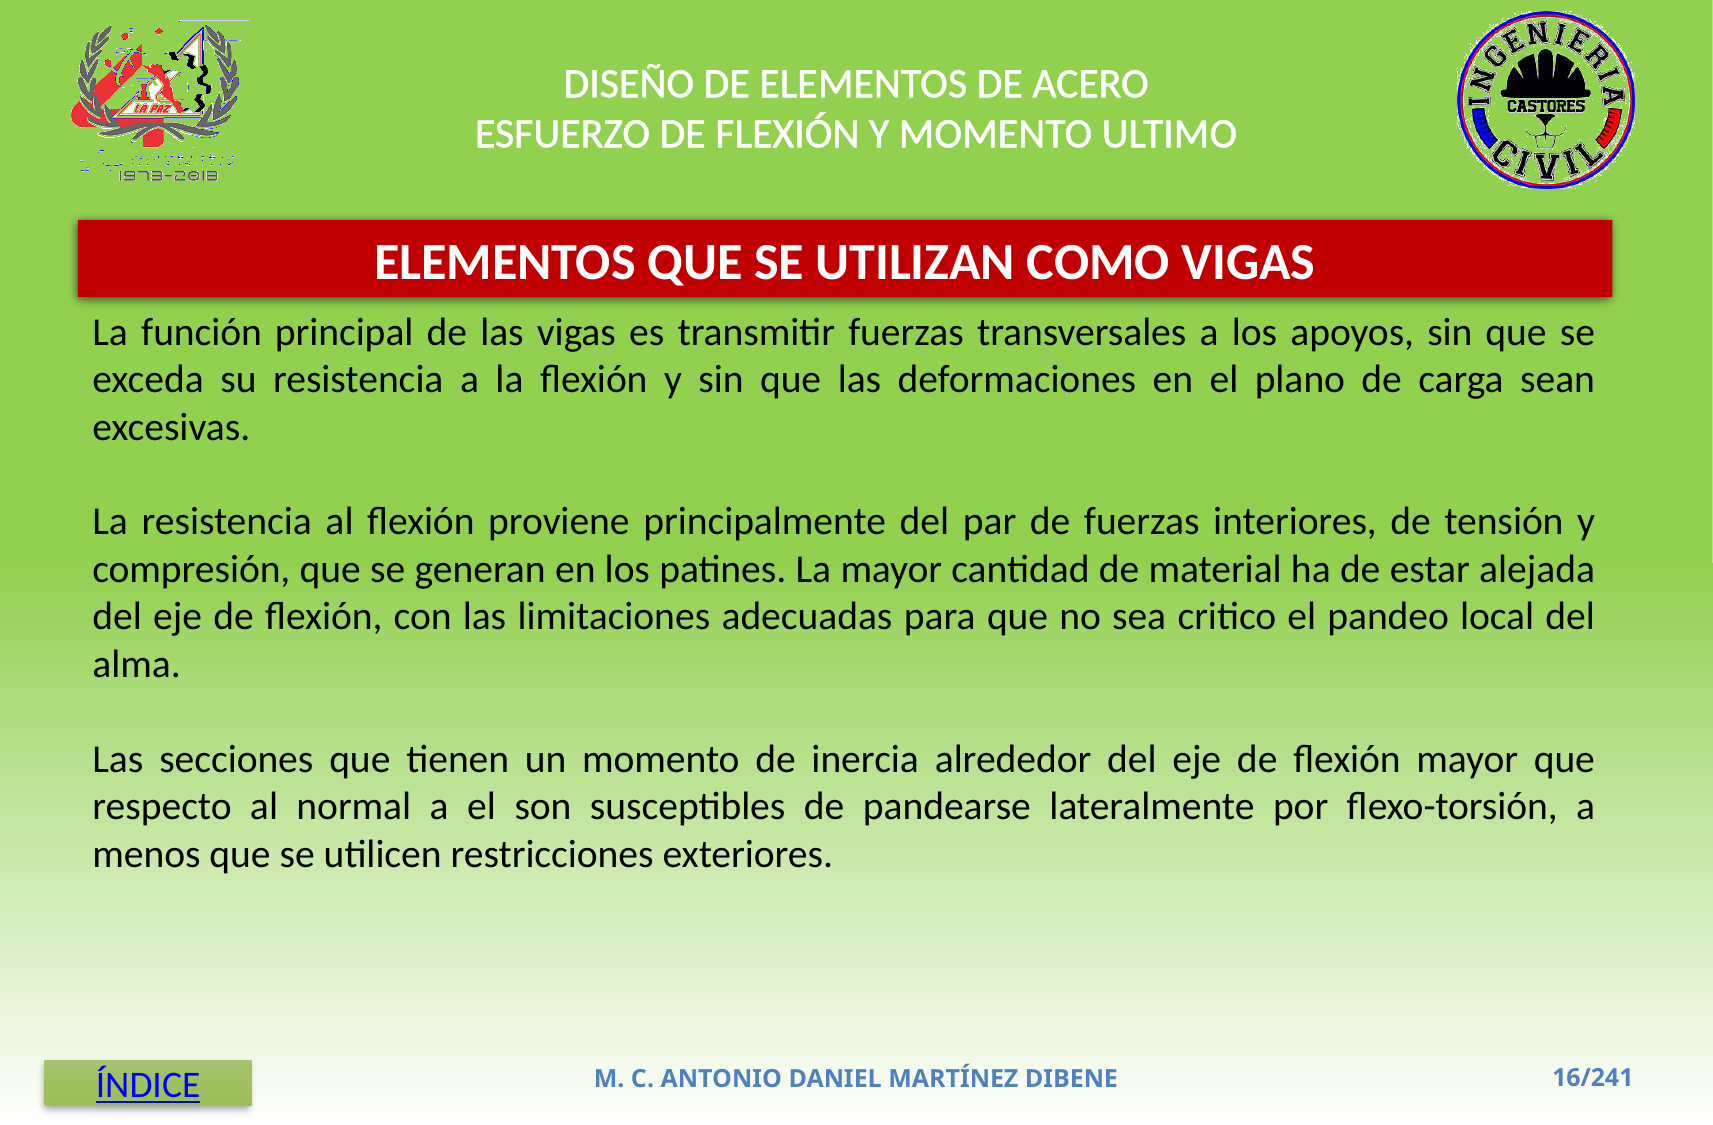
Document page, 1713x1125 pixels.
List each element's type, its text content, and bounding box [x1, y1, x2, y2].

text_box DISEÑO DE ELEMENTOS DE ACERO ESFUERZO DE FLEXIÓN Y MOMENTO ULTIMO [283, 48, 1430, 163]
picture [1457, 11, 1635, 189]
text_box La función principal de las vigas es transmitir fuerzas transversales a los apoyos, sin que se exceda su resistencia a la flexión y sin que las deformaciones en el plano de carga sean excesivas. La resistencia al flexión proviene principalmente del par de fuerzas interiores, de tensión y compresión, que se generan en los patines. La mayor cantidad de material ha de estar alejada del eje de flexión, con las limitaciones adecuadas para que no sea critico el pandeo local del alma. Las secciones que tienen un momento de inercia alrededor del eje de flexión mayor que respecto al normal a el son susceptibles de pandearse lateralmente por flexo-torsión, a menos que se utilicen restricciones exteriores. [77, 298, 1613, 883]
picture [64, 11, 256, 189]
text_box ELEMENTOS QUE SE UTILIZAN COMO VIGAS [77, 219, 1613, 297]
text_box M. C. ANTONIO DANIEL MARTÍNEZ DIBENE [0, 1048, 1713, 1106]
text_box ÍNDICE [44, 1060, 252, 1106]
